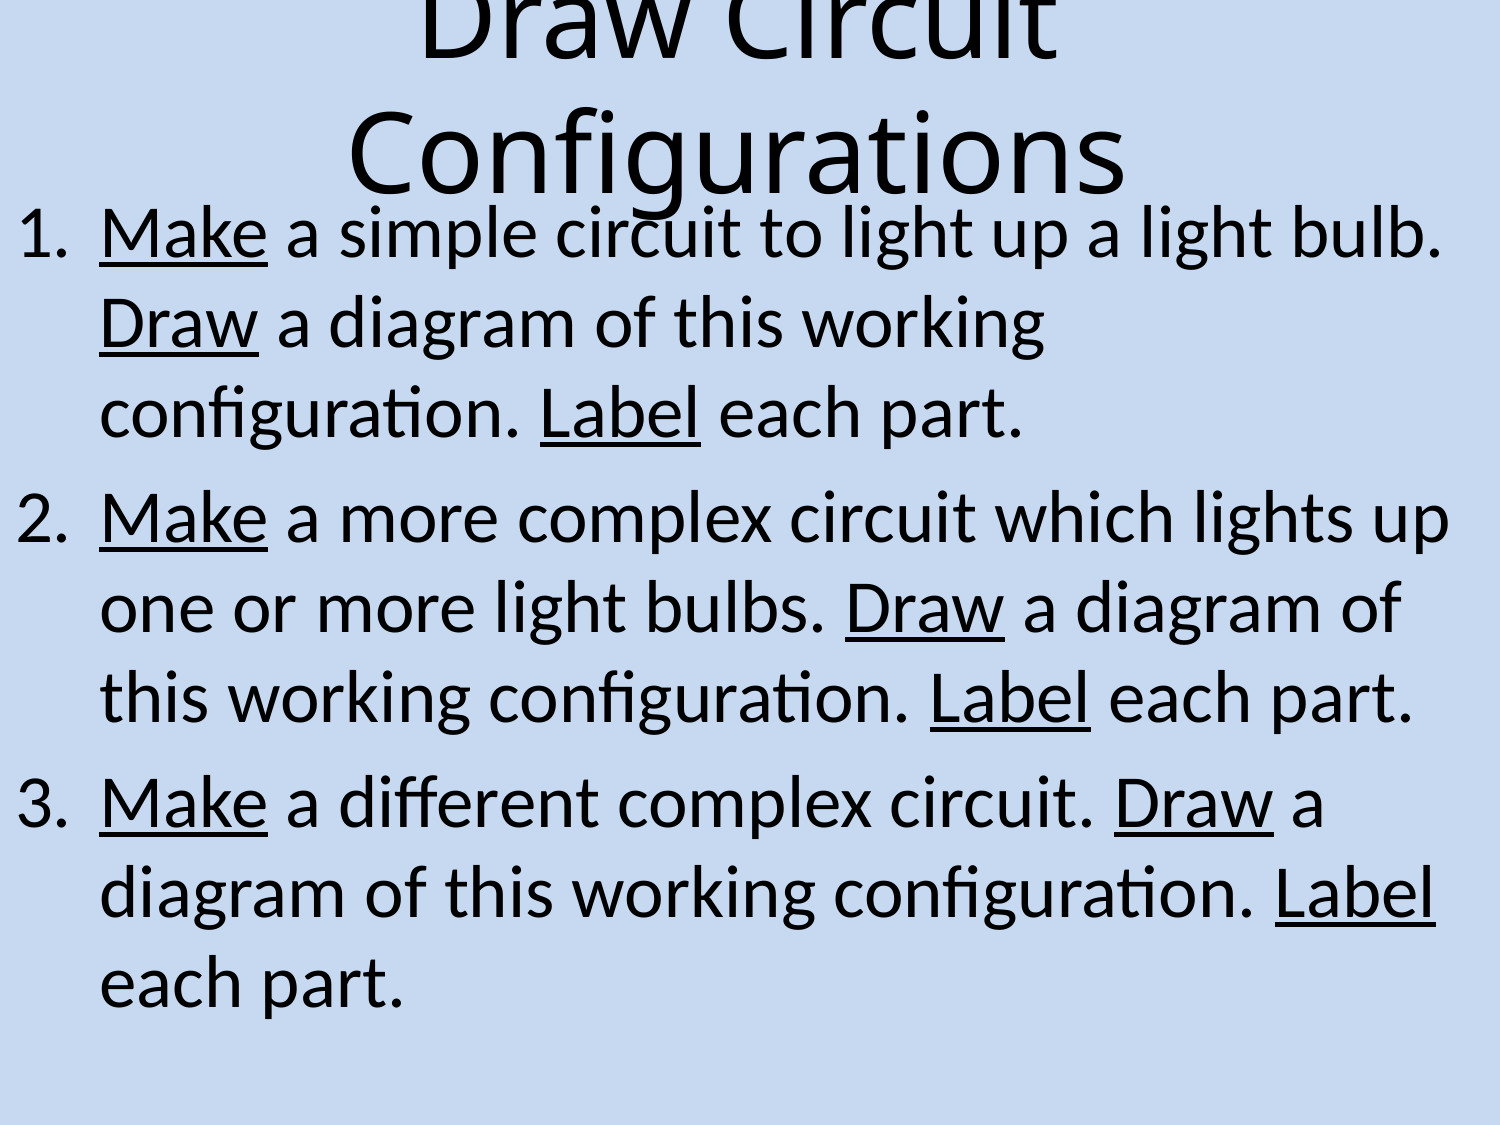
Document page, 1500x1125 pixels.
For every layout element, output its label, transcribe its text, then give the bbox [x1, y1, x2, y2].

list Make a simple circuit to light up a light bulb. Draw a diagram of this working configuration. Label each part. Make a more complex circuit which lights up one or more light bulbs. Draw a diagram of this working configuration. Label each part. Make a different complex circuit. Draw a diagram of this working configuration. Label each part. [0, 174, 1488, 1050]
title Draw Circuit Configurations [62, 0, 1413, 174]
